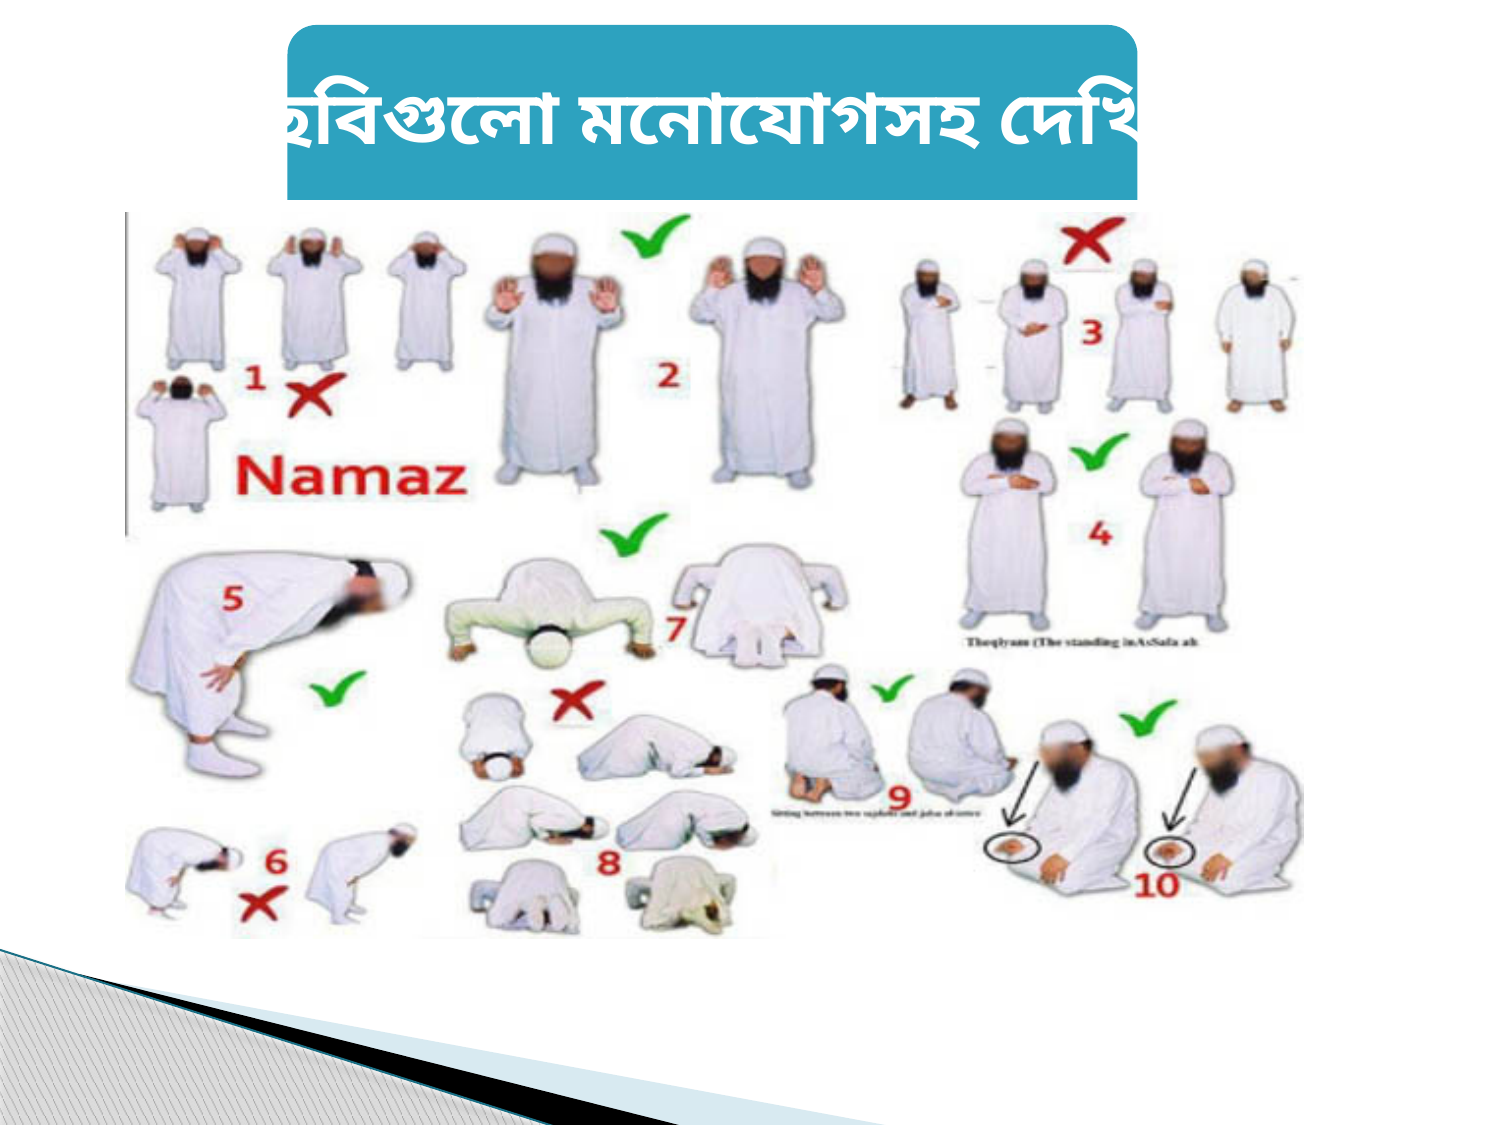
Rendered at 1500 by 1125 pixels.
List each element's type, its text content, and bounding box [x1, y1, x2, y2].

picture [124, 212, 1304, 940]
text_box [282, 20, 1142, 61]
text_box [282, 167, 1142, 205]
text_box ছবিগুলো মনোযোগসহ দেখি [125, 61, 1288, 167]
